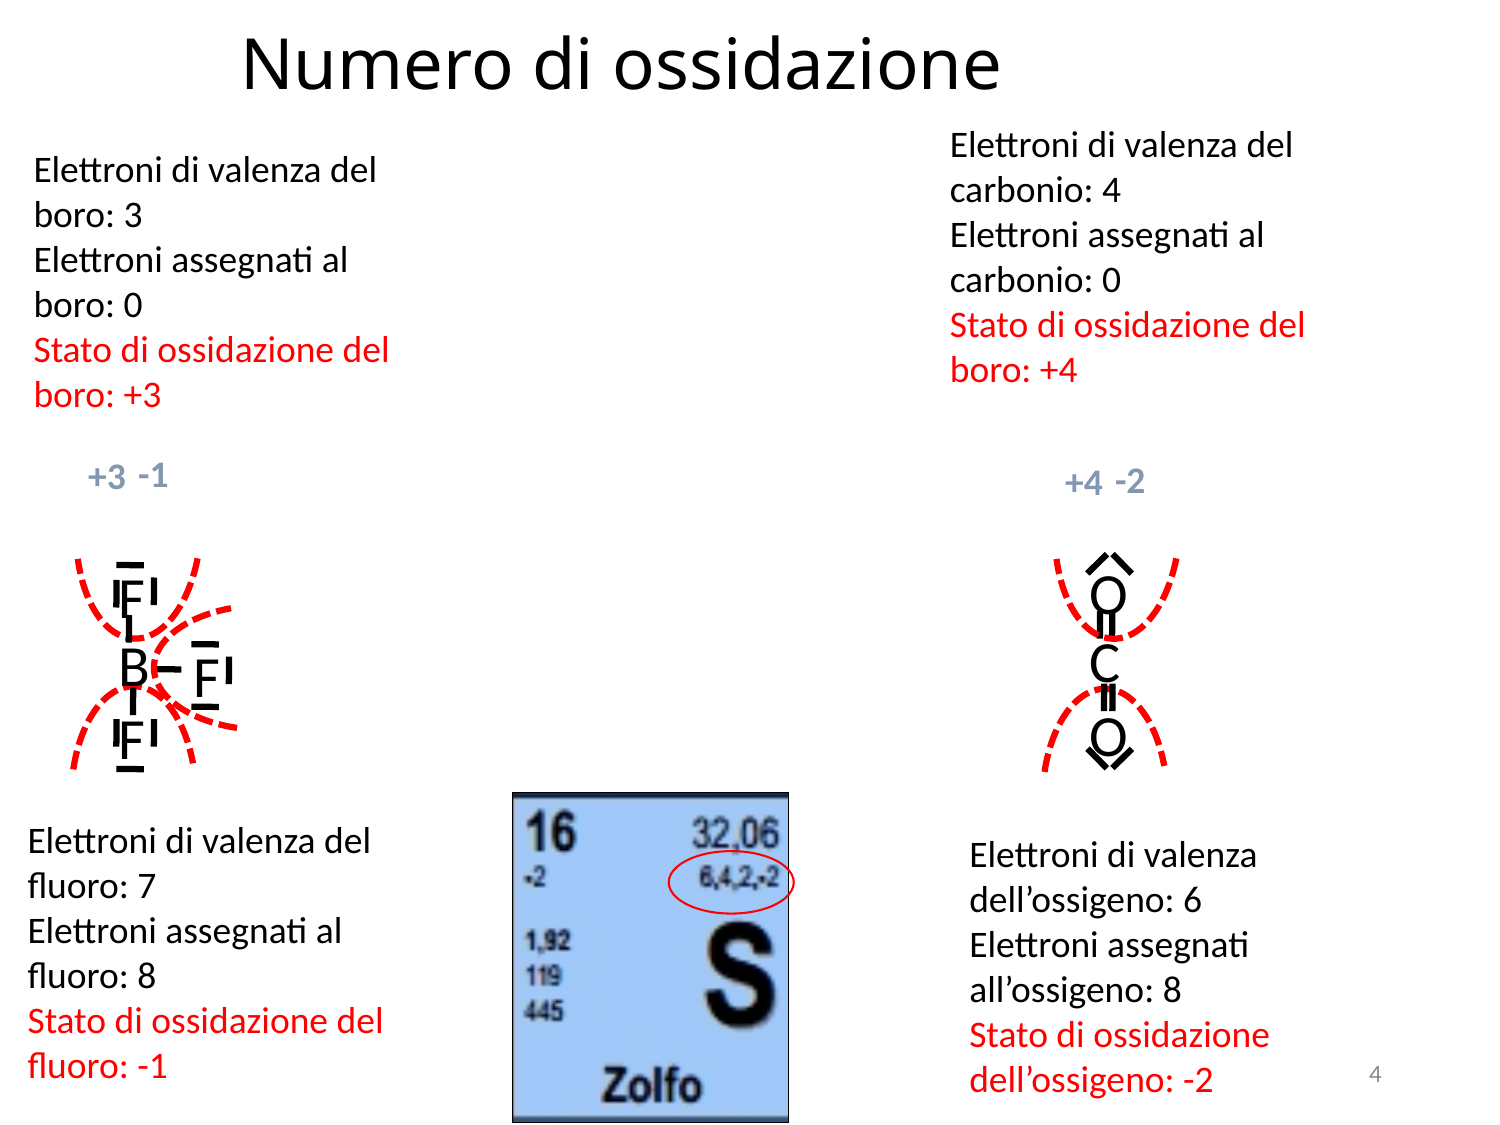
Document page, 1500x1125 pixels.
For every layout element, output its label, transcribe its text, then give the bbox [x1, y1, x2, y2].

text_box Elettroni di valenza del carbonio: 4 Elettroni assegnati al carbonio: 0 Stato di ossidazione del boro: +4 [935, 112, 1348, 397]
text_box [1042, 413, 1180, 914]
title Numero di ossidazione [225, 20, 1238, 113]
text_box [789, 868, 795, 896]
text_box Elettroni di valenza del boro: 3 Elettroni assegnati al boro: 0 Stato di ossidazione del boro: +3 [18, 137, 432, 423]
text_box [71, 413, 379, 912]
picture [512, 792, 789, 1123]
text_box Elettroni di valenza del fluoro: 7 Elettroni assegnati al fluoro: 8 Stato di ossidazione del fluoro: -1 [12, 808, 426, 1094]
text_box Elettroni di valenza dell’ossigeno: 6 Elettroni assegnati all’ossigeno: 8 Stato di ossidazione dell’ossigeno: -2 [954, 822, 1368, 1108]
slide_number 4 [1368, 1042, 1397, 1103]
